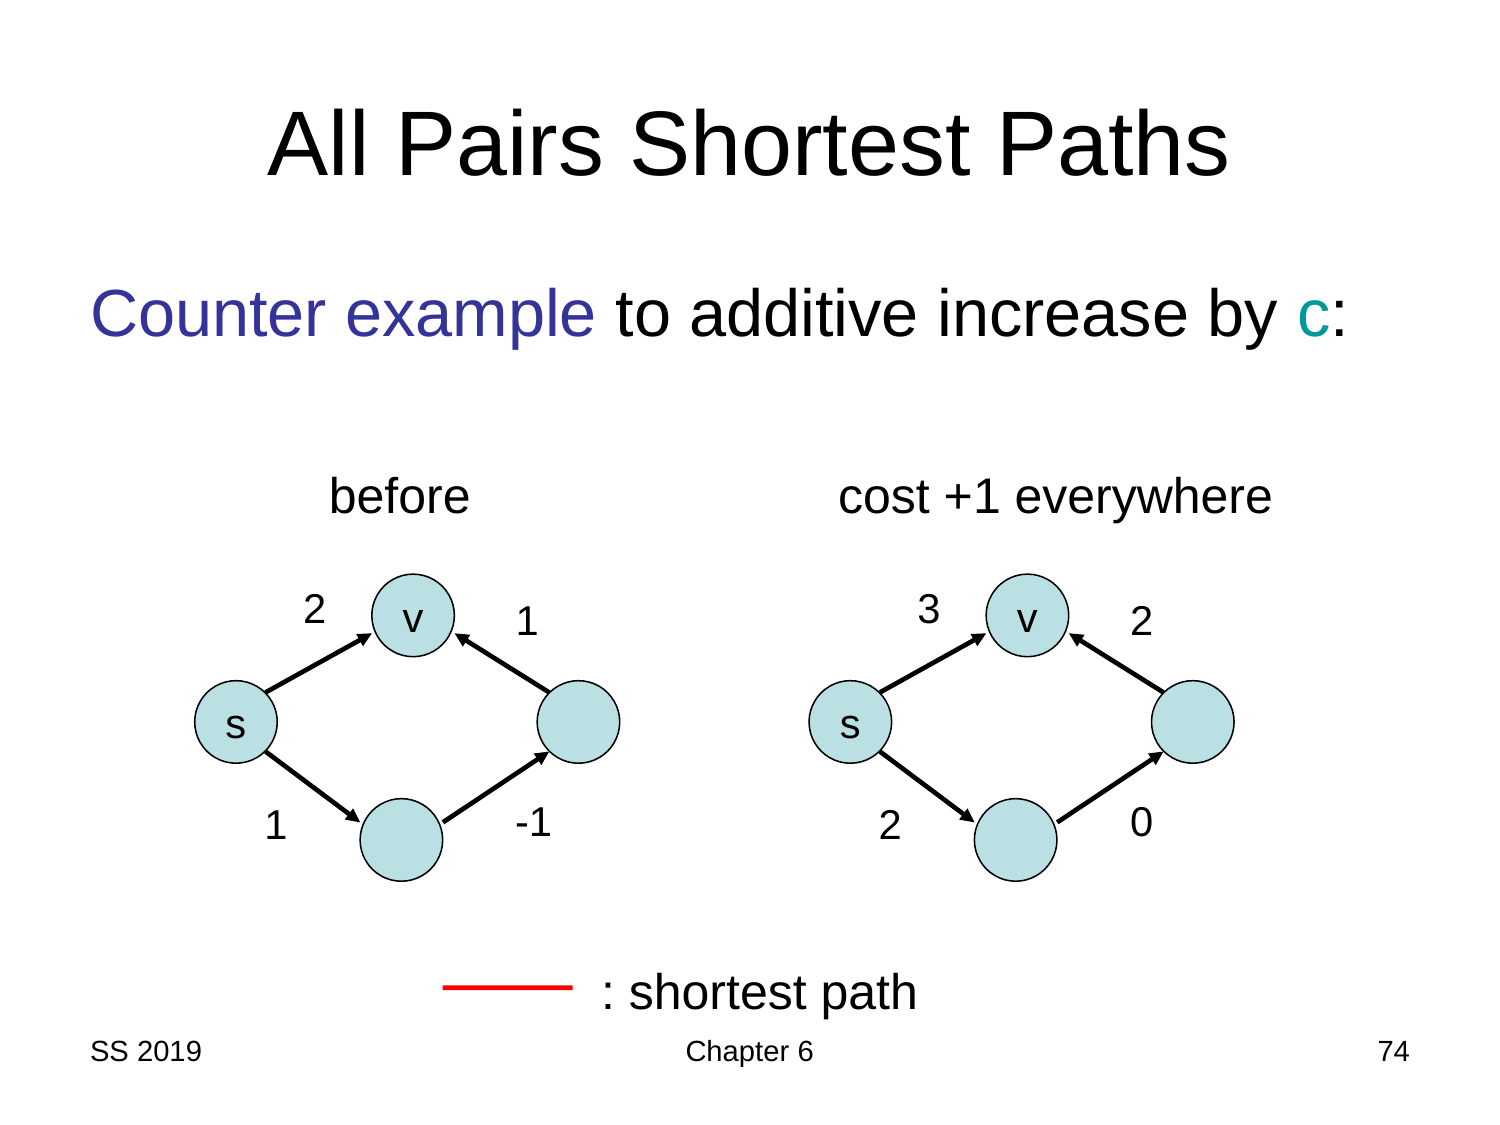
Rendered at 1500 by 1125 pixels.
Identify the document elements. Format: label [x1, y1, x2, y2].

text_box [1057, 633, 1235, 823]
text_box [823, 456, 1288, 531]
footer [512, 1024, 988, 1103]
text_box [986, 574, 1069, 657]
slide_number [74, 1024, 426, 1103]
text_box [974, 798, 1057, 882]
text_box [500, 586, 554, 651]
text_box [313, 456, 486, 531]
text_box [1115, 586, 1168, 651]
title [74, 44, 1426, 233]
text_box [360, 798, 443, 882]
text_box [809, 633, 987, 823]
text_box [442, 633, 620, 852]
text_box [194, 633, 372, 823]
text_box [586, 952, 934, 1027]
text_box [288, 574, 342, 639]
text_box [1115, 786, 1168, 852]
slide_number [1074, 1024, 1426, 1103]
text_box [371, 574, 455, 657]
list [74, 262, 1426, 1006]
text_box [249, 790, 303, 855]
text_box [863, 790, 917, 855]
text_box [902, 574, 956, 639]
